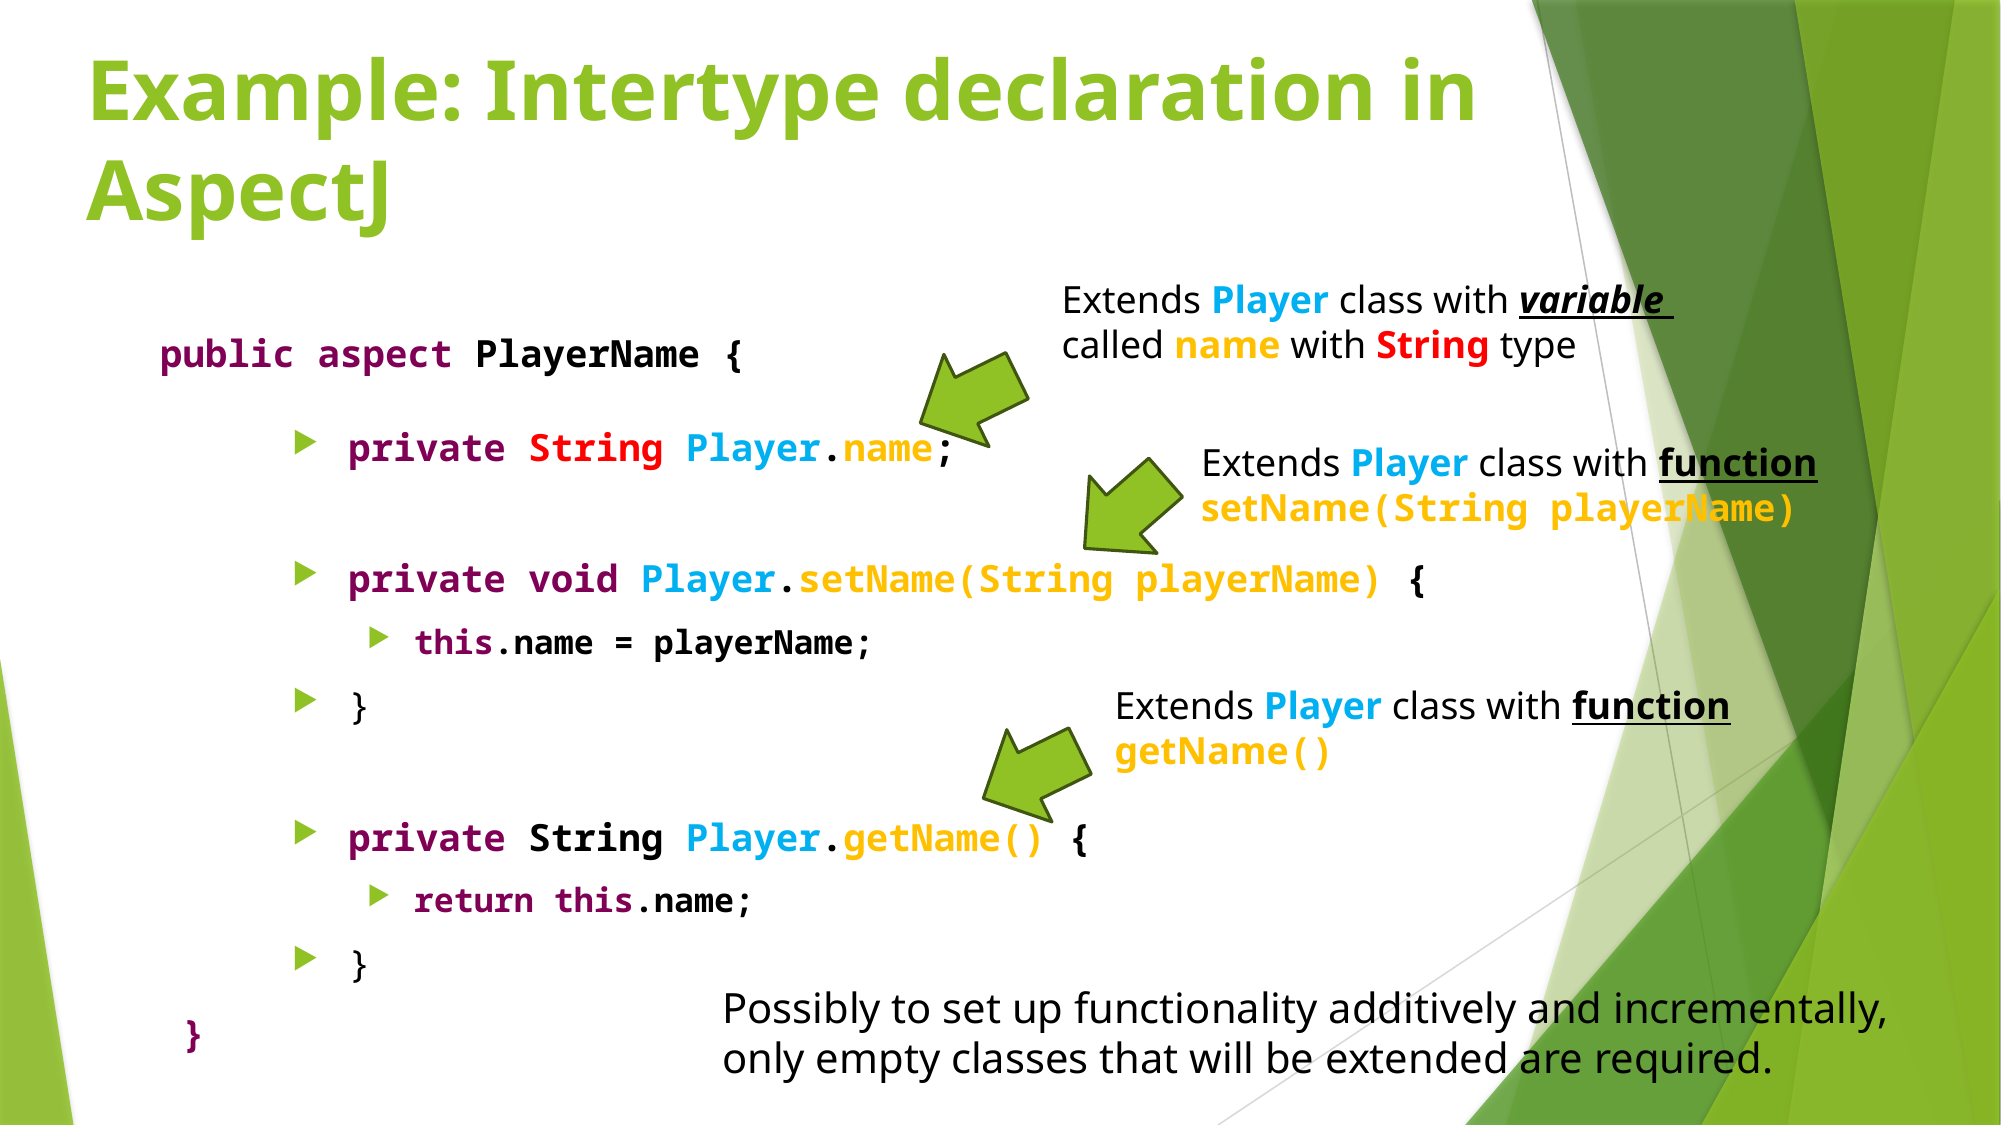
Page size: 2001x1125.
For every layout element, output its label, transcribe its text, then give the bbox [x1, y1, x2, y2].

text_box public aspect PlayerName { [145, 322, 760, 382]
text_box } [167, 1002, 232, 1063]
text_box Extends Player class with function getName() [1099, 675, 1756, 780]
text_box [1082, 456, 1184, 555]
text_box [918, 351, 1030, 449]
title Example: Intertype declaration in AspectJ [71, 29, 1724, 247]
text_box [981, 726, 1093, 824]
list private String Player.name; private void Player.setName(String playerName) { this.name = playerName; } private String Player.getName() { return this.name; } [277, 416, 1479, 1053]
text_box Extends Player class with variable called name with String type [1046, 268, 1689, 373]
text_box Extends Player class with function setName(String playerName) [1186, 431, 1843, 537]
text_box Possibly to set up functionality additively and incrementally, only empty classes that will be extended are required. [707, 974, 1915, 1090]
